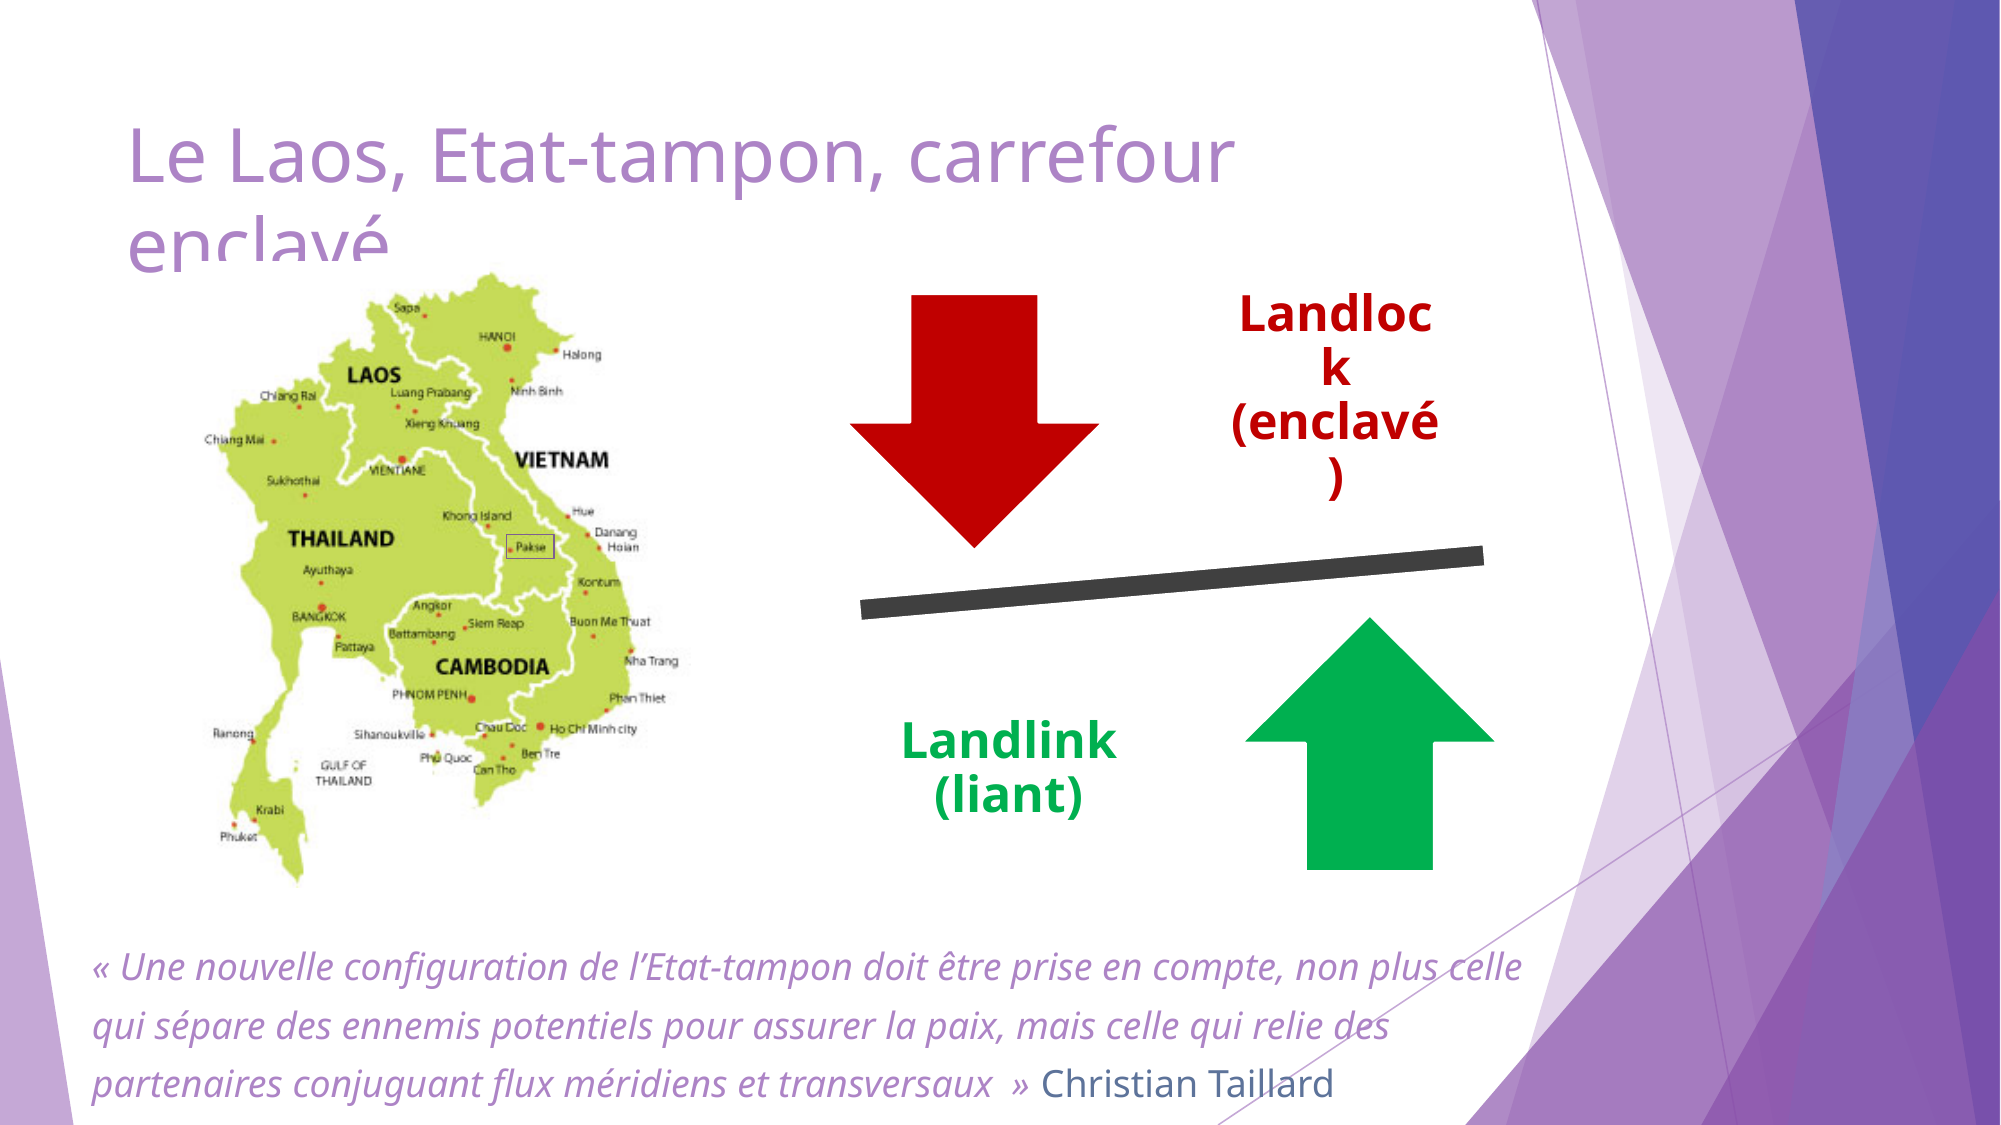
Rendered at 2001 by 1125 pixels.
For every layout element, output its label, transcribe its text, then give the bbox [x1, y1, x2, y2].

title Le Laos, Etat-tampon, carrefour enclavé [111, 99, 1522, 317]
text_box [744, 261, 1600, 904]
text_box « Une nouvelle configuration de l’Etat-tampon doit être prise en compte, non plus celle qui sépare des ennemis potentiels pour assurer la paix, mais celle qui relie des partenaires conjuguant flux méridiens et transversaux » Christian Taillard [76, 922, 1577, 1113]
picture [188, 261, 691, 888]
